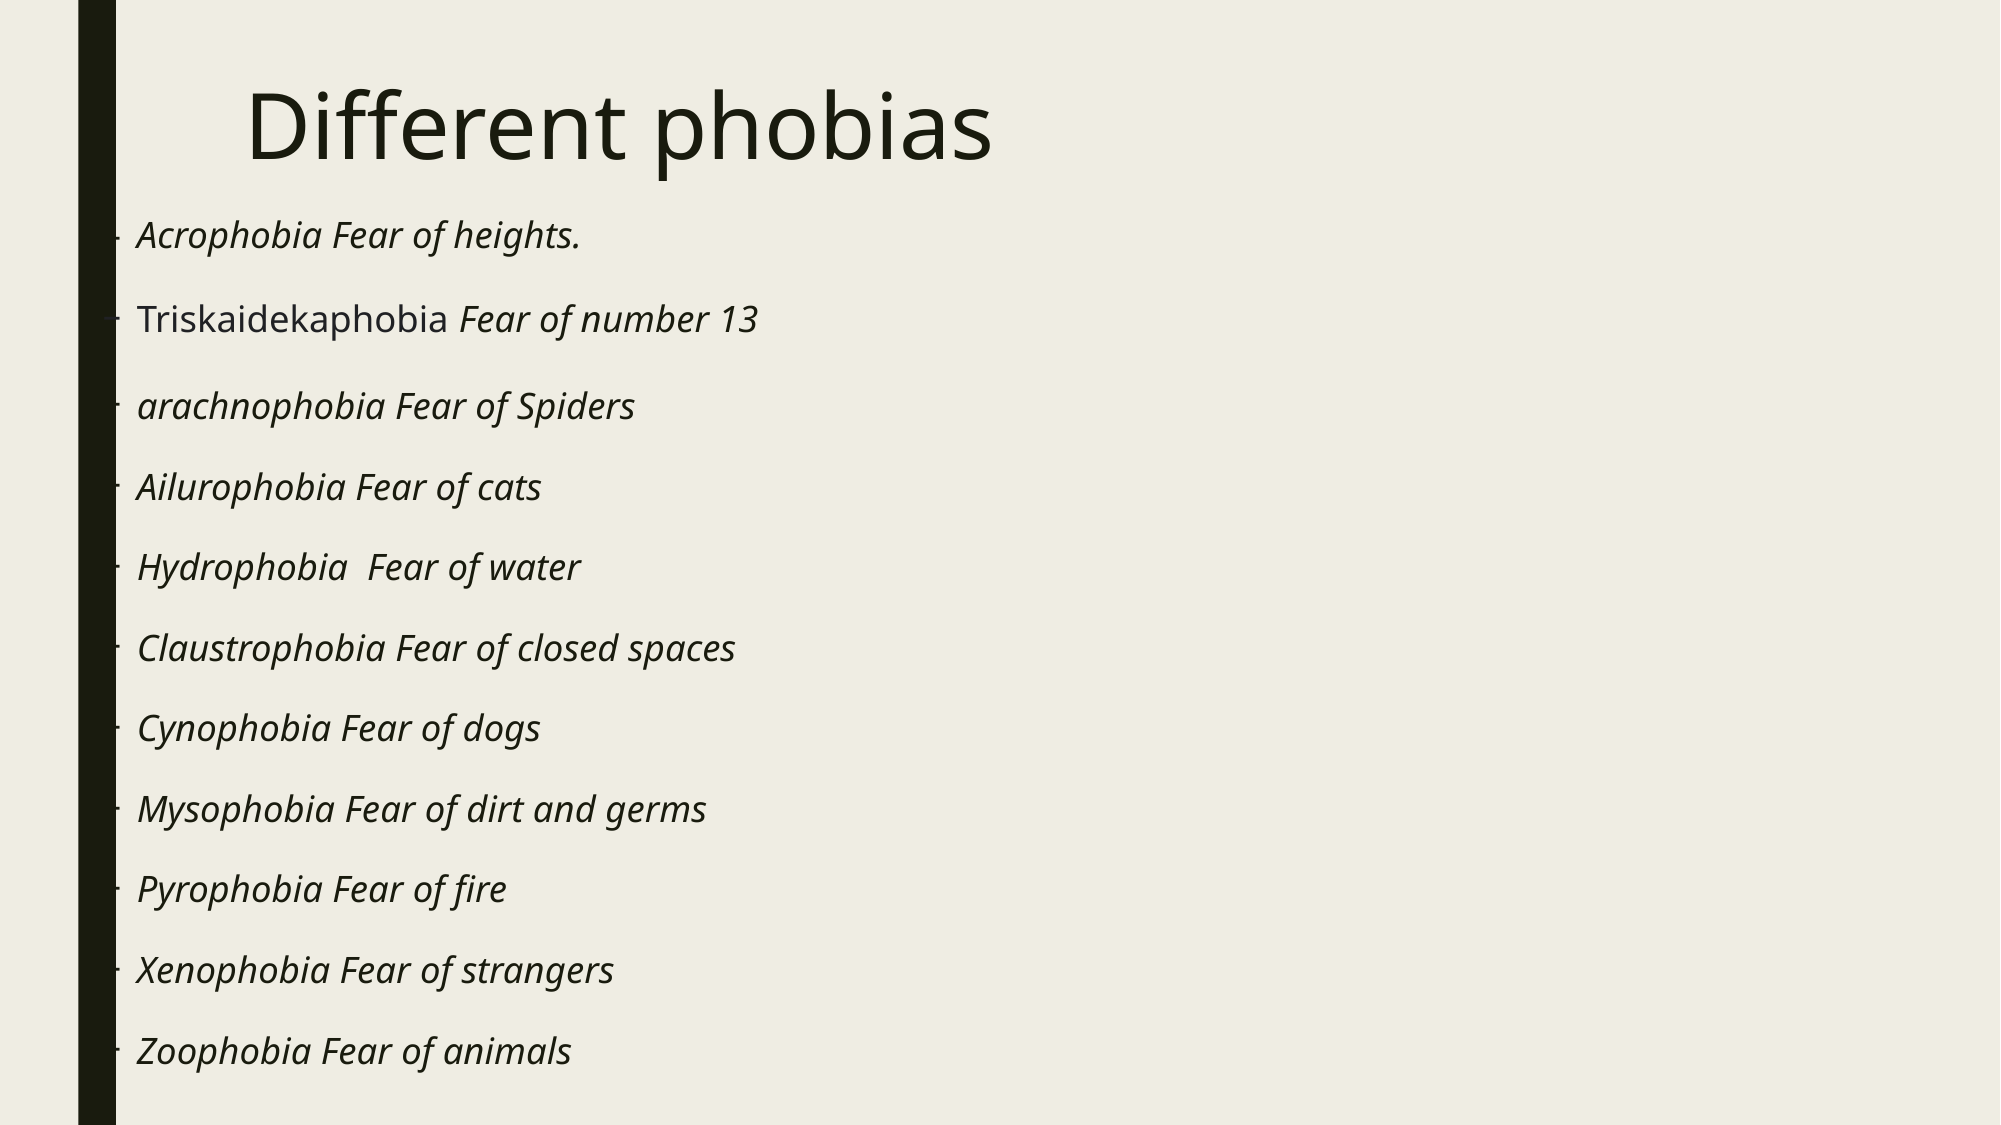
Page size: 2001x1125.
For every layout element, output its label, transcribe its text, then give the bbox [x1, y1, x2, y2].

title Different phobias [229, 74, 1649, 204]
list Acrophobia Fear of heights. Triskaidekaphobia Fear of number 13 arachnophobia Fear of Spiders Ailurophobia Fear of cats Hydrophobia Fear of water Claustrophobia Fear of closed spaces Cynophobia Fear of dogs Mysophobia Fear of dirt and germs Pyrophobia Fear of fire Xenophobia Fear of strangers Zoophobia Fear of animals [40, 204, 1935, 1091]
